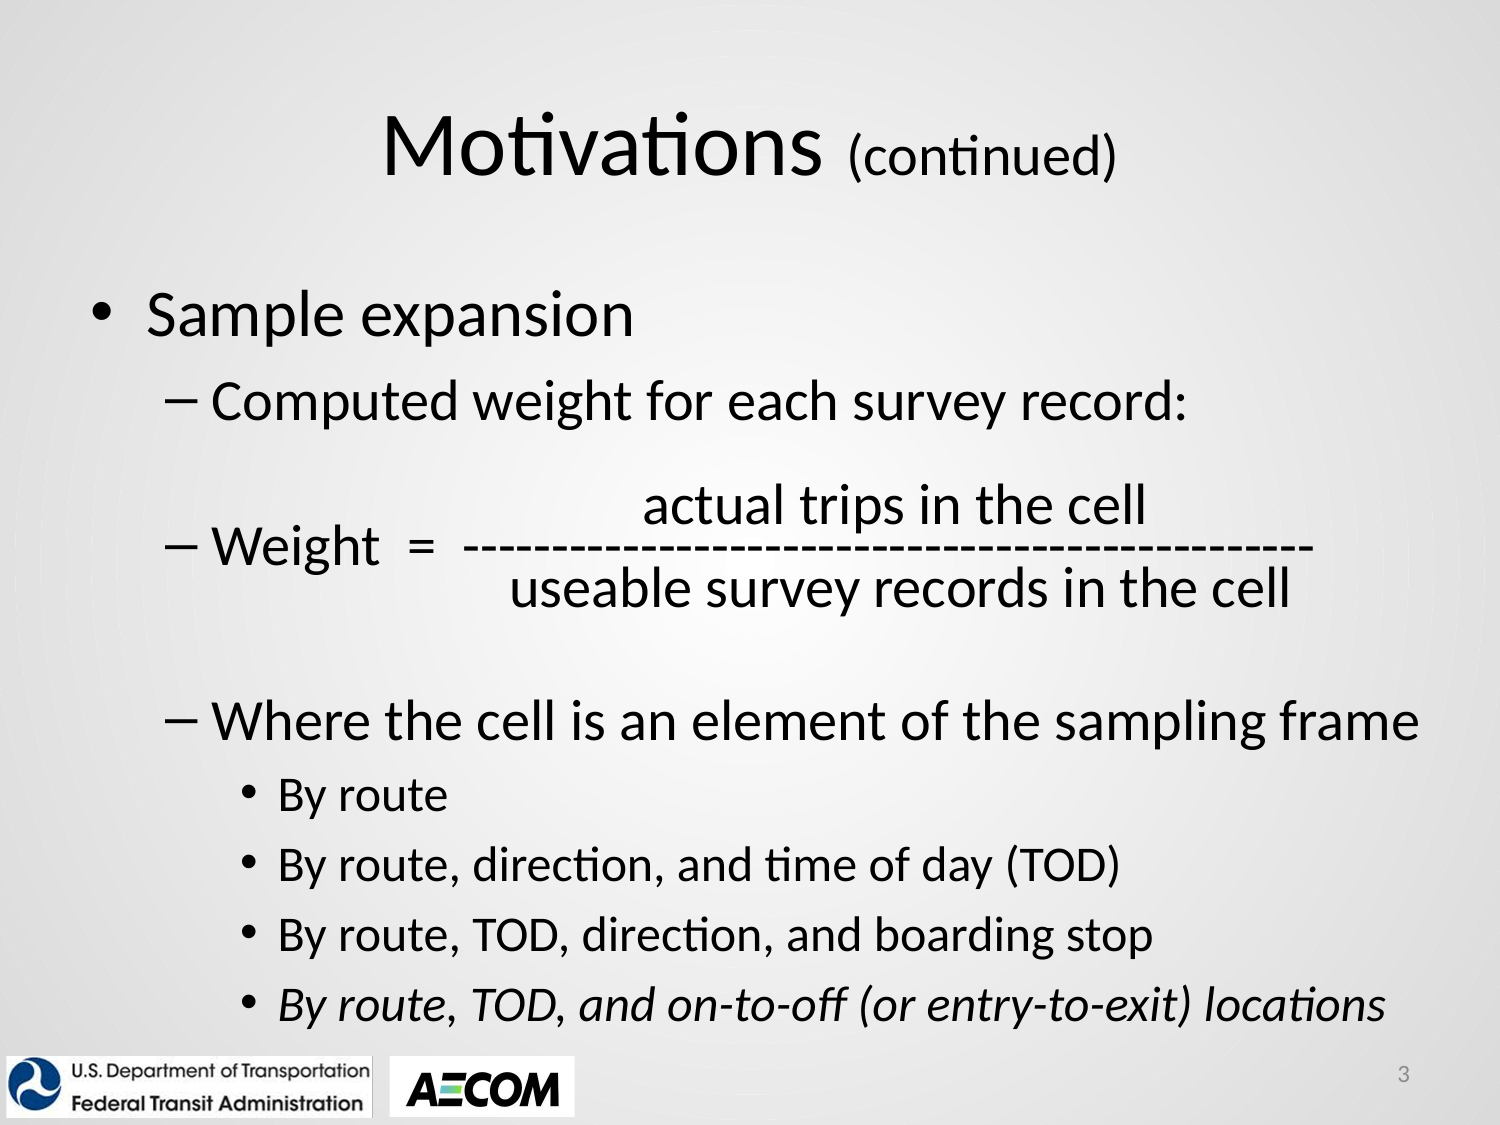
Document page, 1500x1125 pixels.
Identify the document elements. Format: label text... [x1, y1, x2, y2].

slide_number 3 [1074, 1042, 1425, 1103]
list Sample expansion Computed weight for each survey record: actual trips in the cell Weight = ------------------------------------------------ useable survey records in the cell Where the cell is an element of the sampling frame By route By route, direction, and time of day (TOD) By route, TOD, direction, and boarding stop By route, TOD, and on-to-off (or entry-to-exit) locations [75, 262, 1463, 1063]
picture [389, 1063, 575, 1117]
picture [6, 1056, 386, 1125]
title Motivations (continued) [75, 45, 1425, 233]
